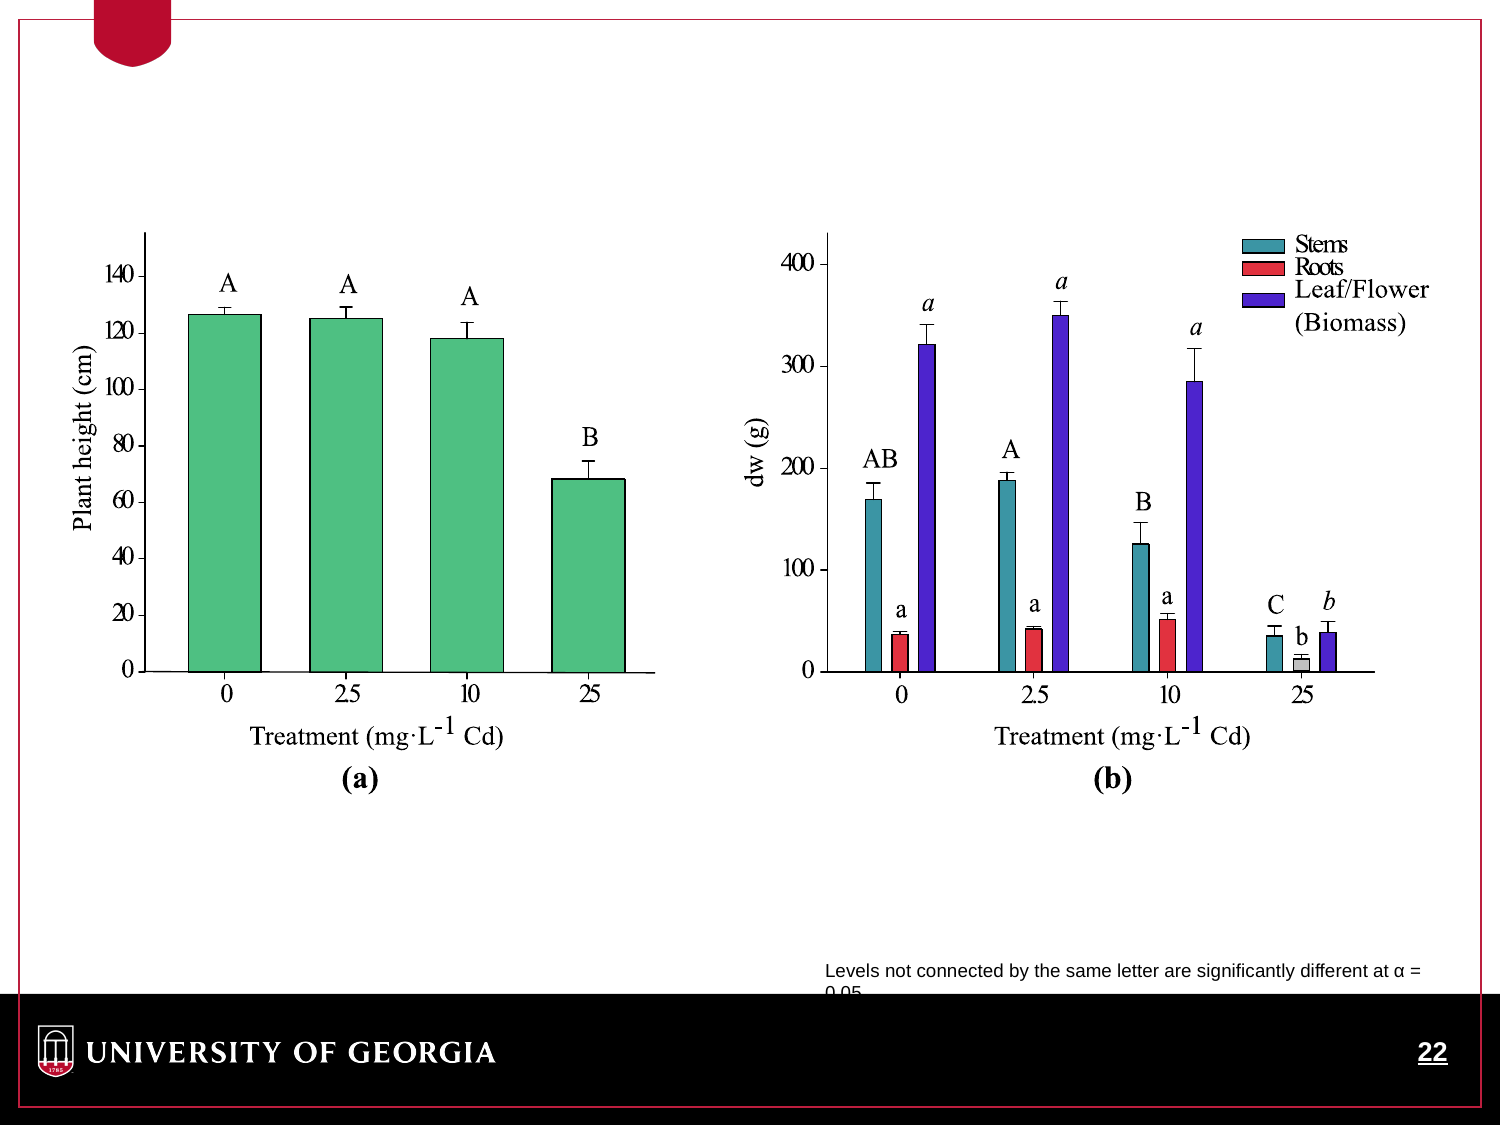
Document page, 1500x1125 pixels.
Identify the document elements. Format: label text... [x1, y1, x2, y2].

picture [64, 203, 699, 805]
picture [710, 195, 1442, 805]
picture [20, 975, 521, 1106]
picture [9, 975, 521, 1125]
text_box Levels not connected by the same letter are significantly different at α = 0.05 [810, 950, 1474, 1011]
